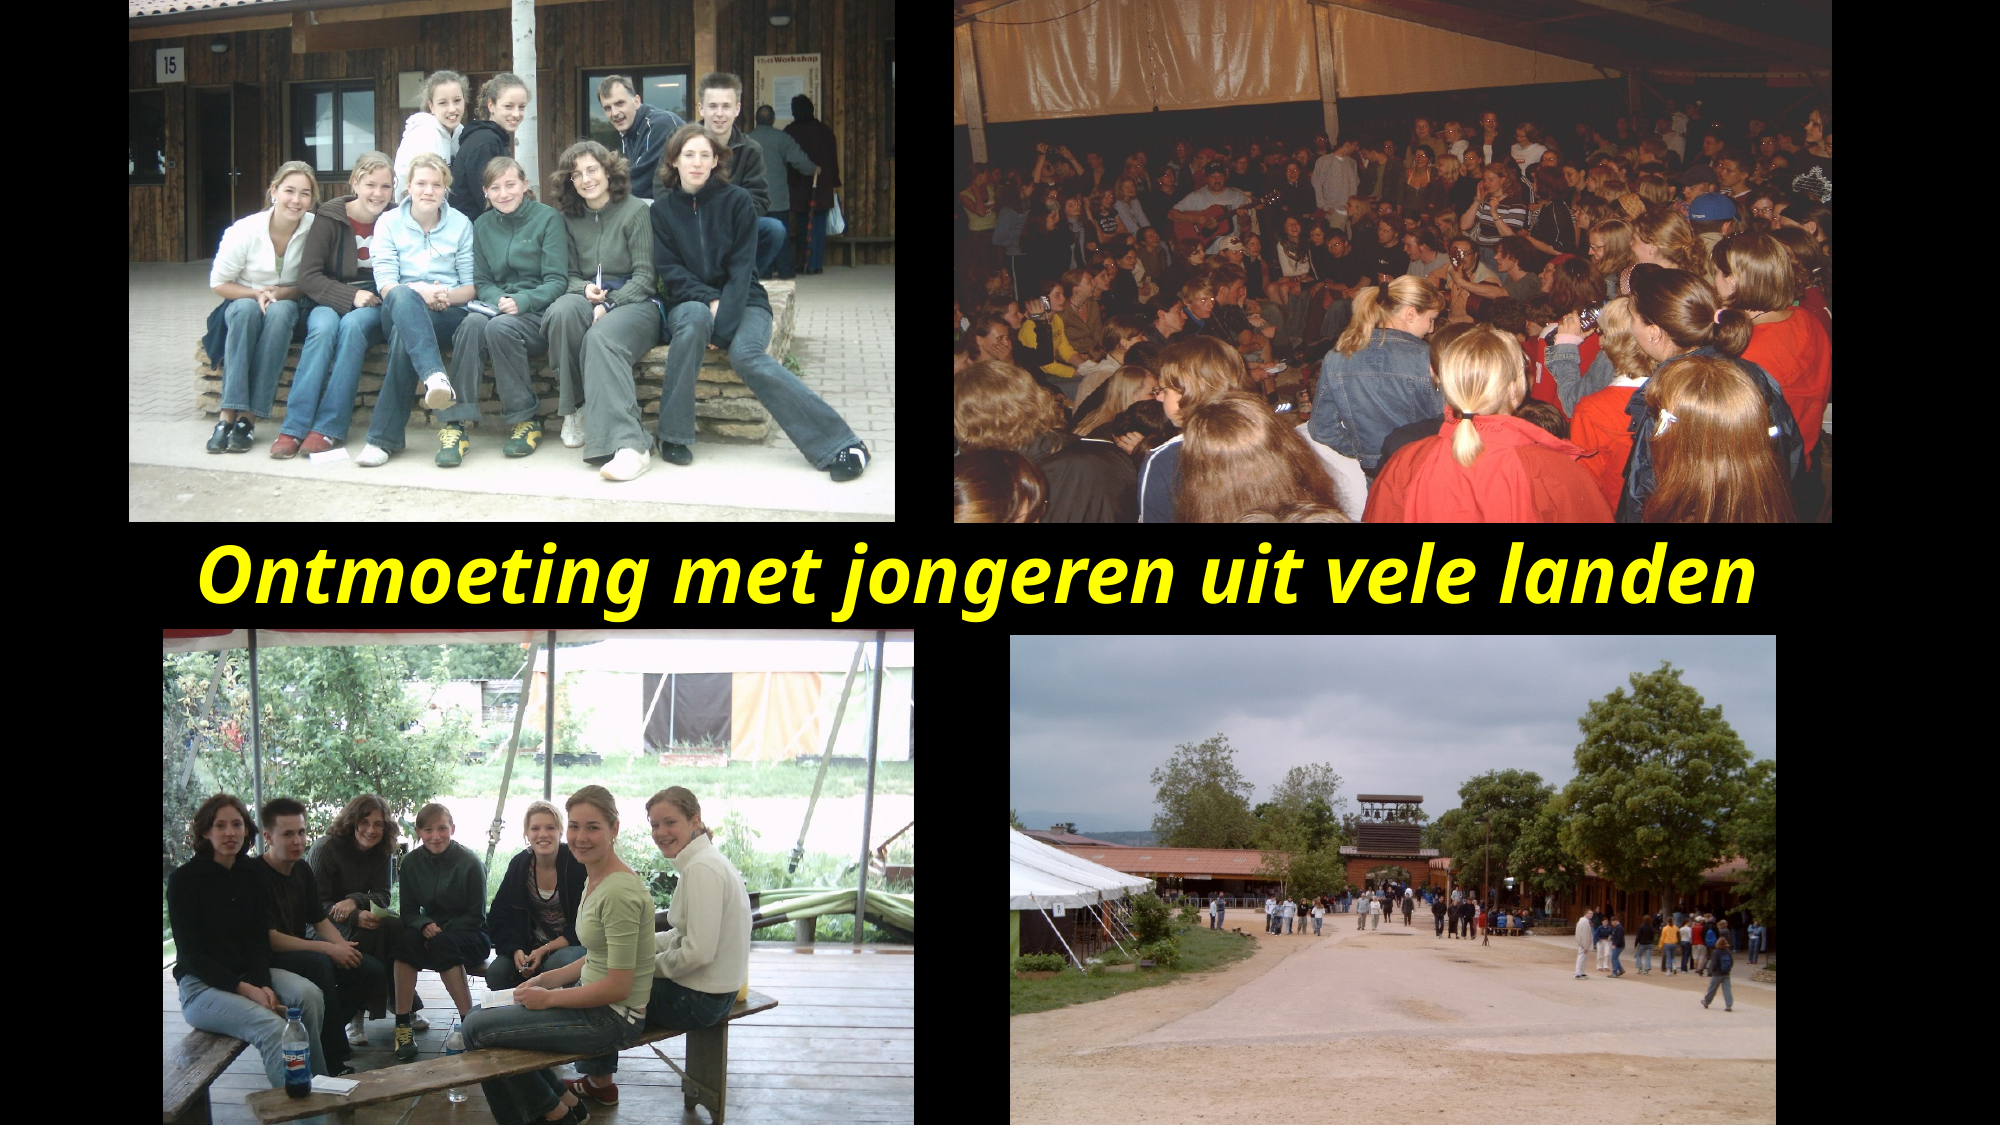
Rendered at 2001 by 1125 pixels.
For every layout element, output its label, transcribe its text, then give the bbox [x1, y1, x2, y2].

picture [954, 0, 1832, 523]
picture [129, 0, 896, 522]
picture [163, 629, 914, 1125]
title Ontmoeting met jongeren uit vele landen [104, 484, 1875, 650]
picture [1010, 635, 1776, 1125]
